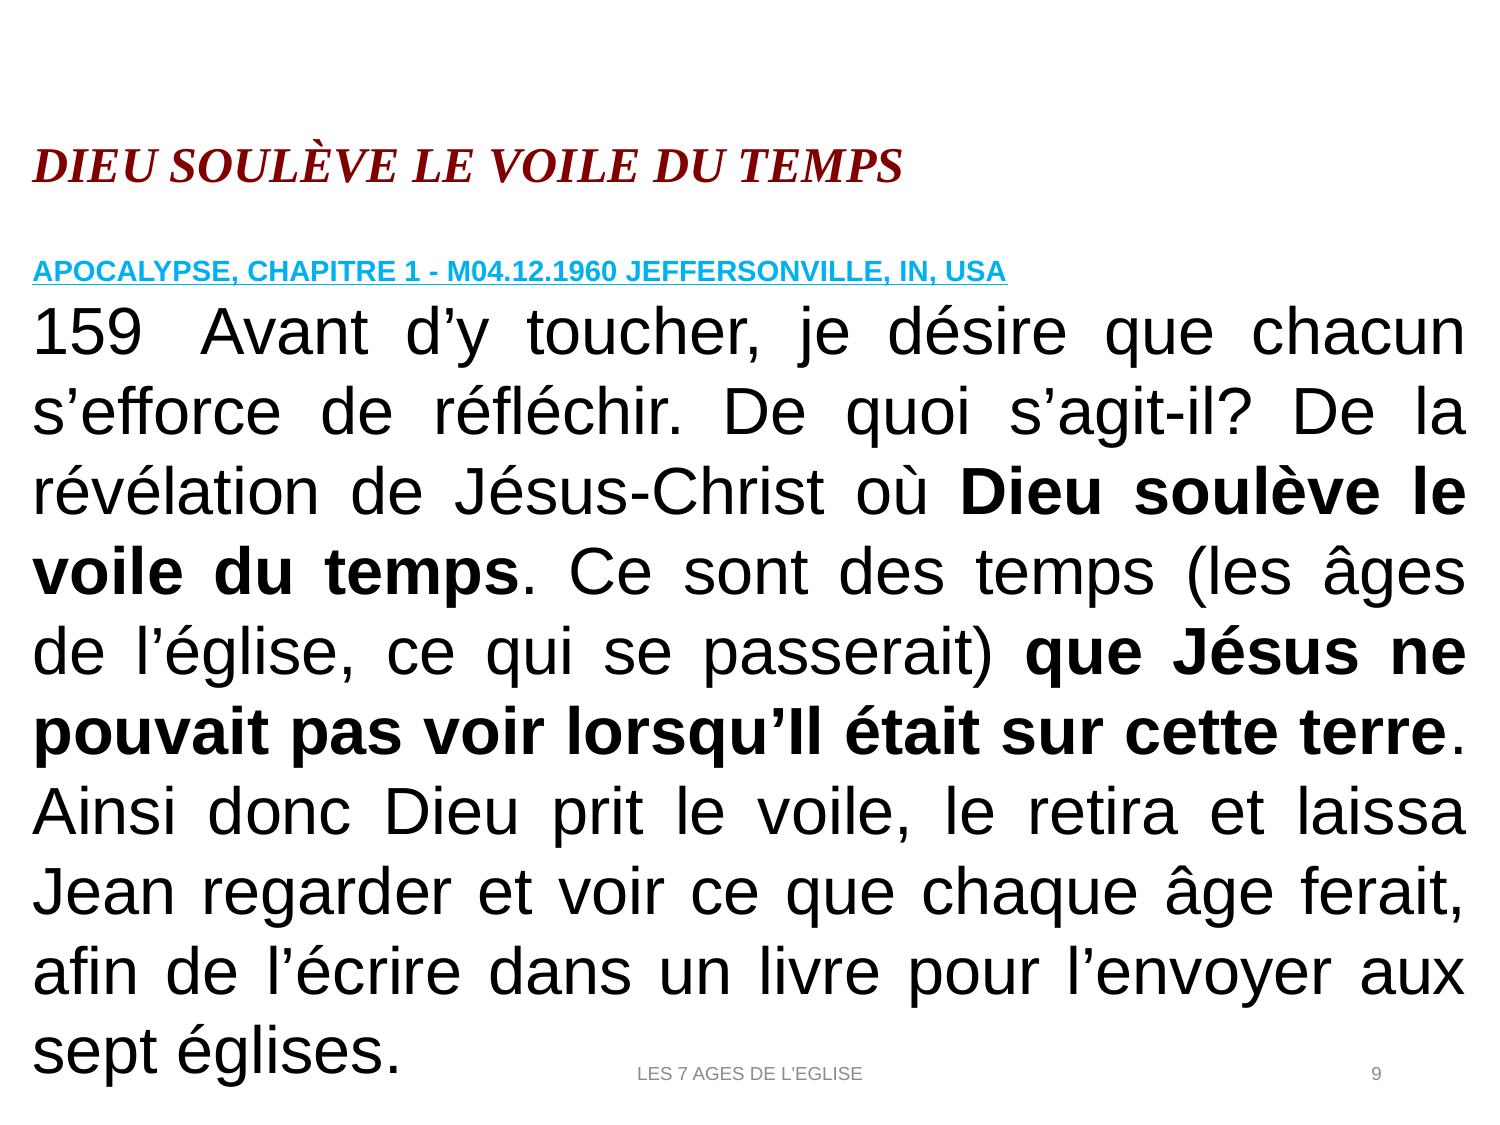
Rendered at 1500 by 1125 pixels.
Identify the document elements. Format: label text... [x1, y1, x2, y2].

text_box Dieu soulève le voile du temps APOCALYPSE, CHAPITRE 1 - M04.12.1960 JEFFERSONVILLE, IN, USA 159 Avant d’y toucher, je désire que chacun s’efforce de réfléchir. De quoi s’agit-il? De la révélation de Jésus-Christ où Dieu soulève le voile du temps. Ce sont des temps (les âges de l’église, ce qui se passerait) que Jésus ne pouvait pas voir lorsqu’Il était sur cette terre. Ainsi donc Dieu prit le voile, le retira et laissa Jean regarder et voir ce que chaque âge ferait, afin de l’écrire dans un livre pour l’envoyer aux sept églises. [17, 125, 1483, 1125]
slide_number 9 [1059, 1042, 1397, 1103]
footer LES 7 AGES DE L'EGLISE [496, 1042, 1004, 1103]
